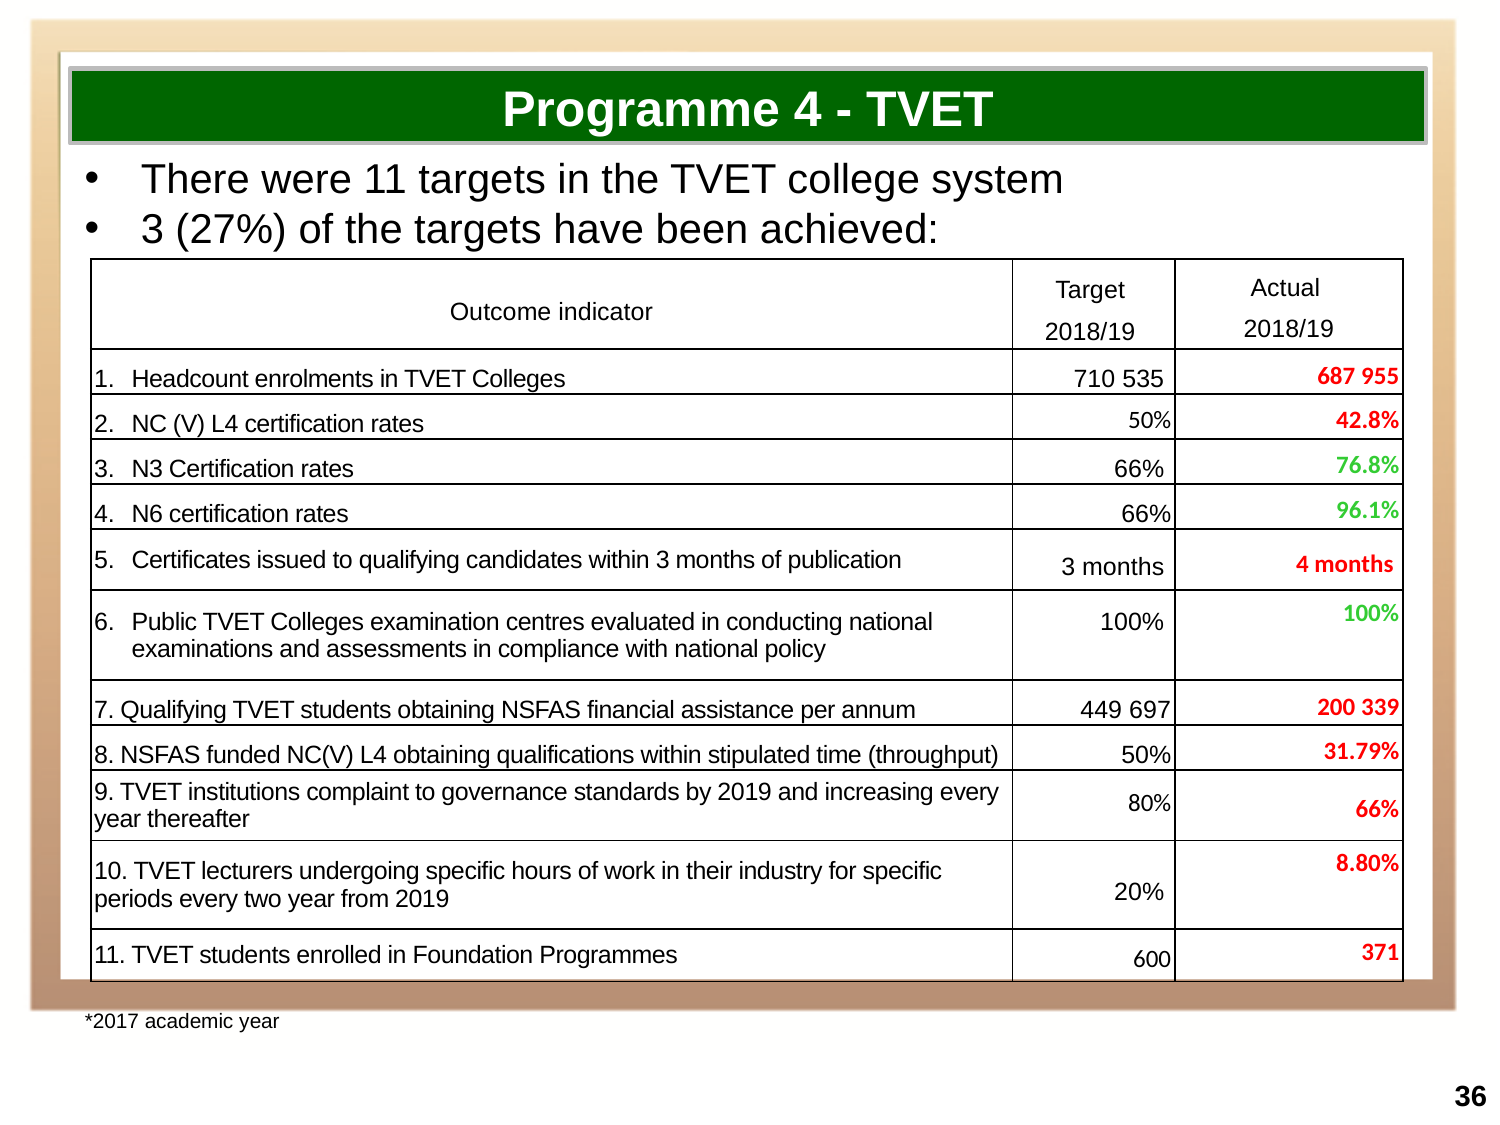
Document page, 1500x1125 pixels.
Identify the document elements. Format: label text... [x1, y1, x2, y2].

slide_number 36 [1277, 1069, 1500, 1125]
picture [0, 0, 1498, 1060]
